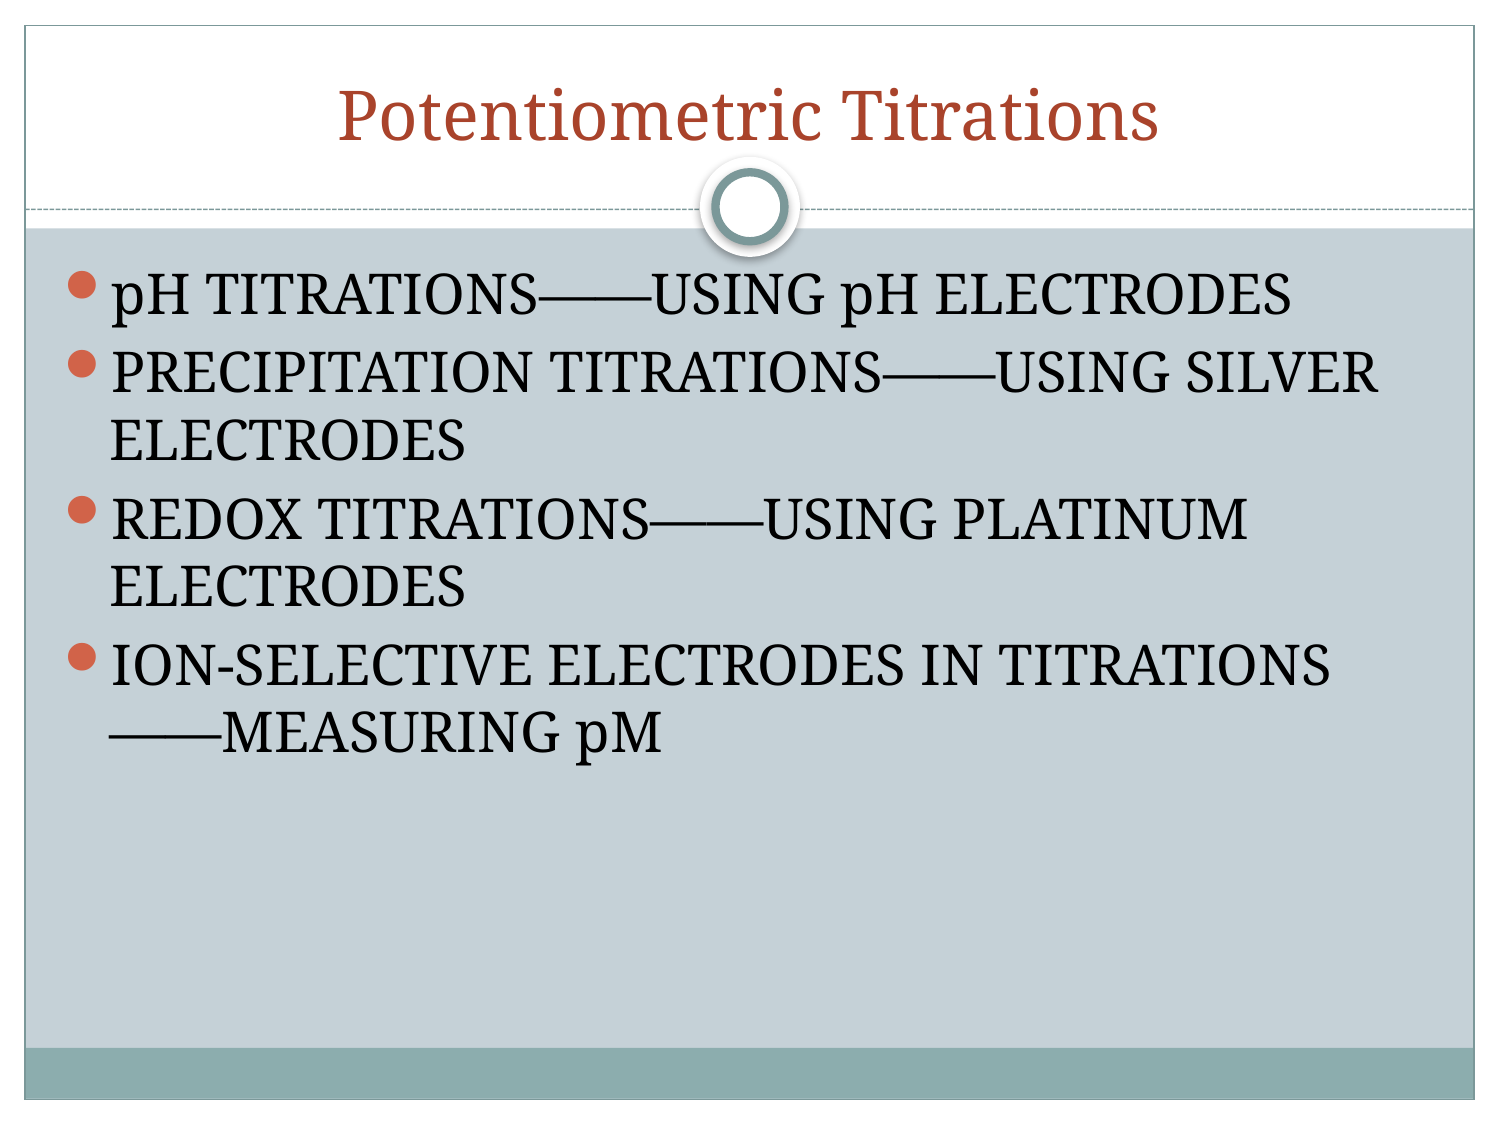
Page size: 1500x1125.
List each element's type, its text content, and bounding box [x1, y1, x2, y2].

list pH TITRATIONS——USING pH ELECTRODES PRECIPITATION TITRATIONS——USING SILVER ELECTRODES REDOX TITRATIONS——USING PLATINUM ELECTRODES ION-SELECTIVE ELECTRODES IN TITRATIONS——MEASURING pM [49, 250, 1445, 1001]
title Potentiometric Titrations [49, 37, 1450, 162]
